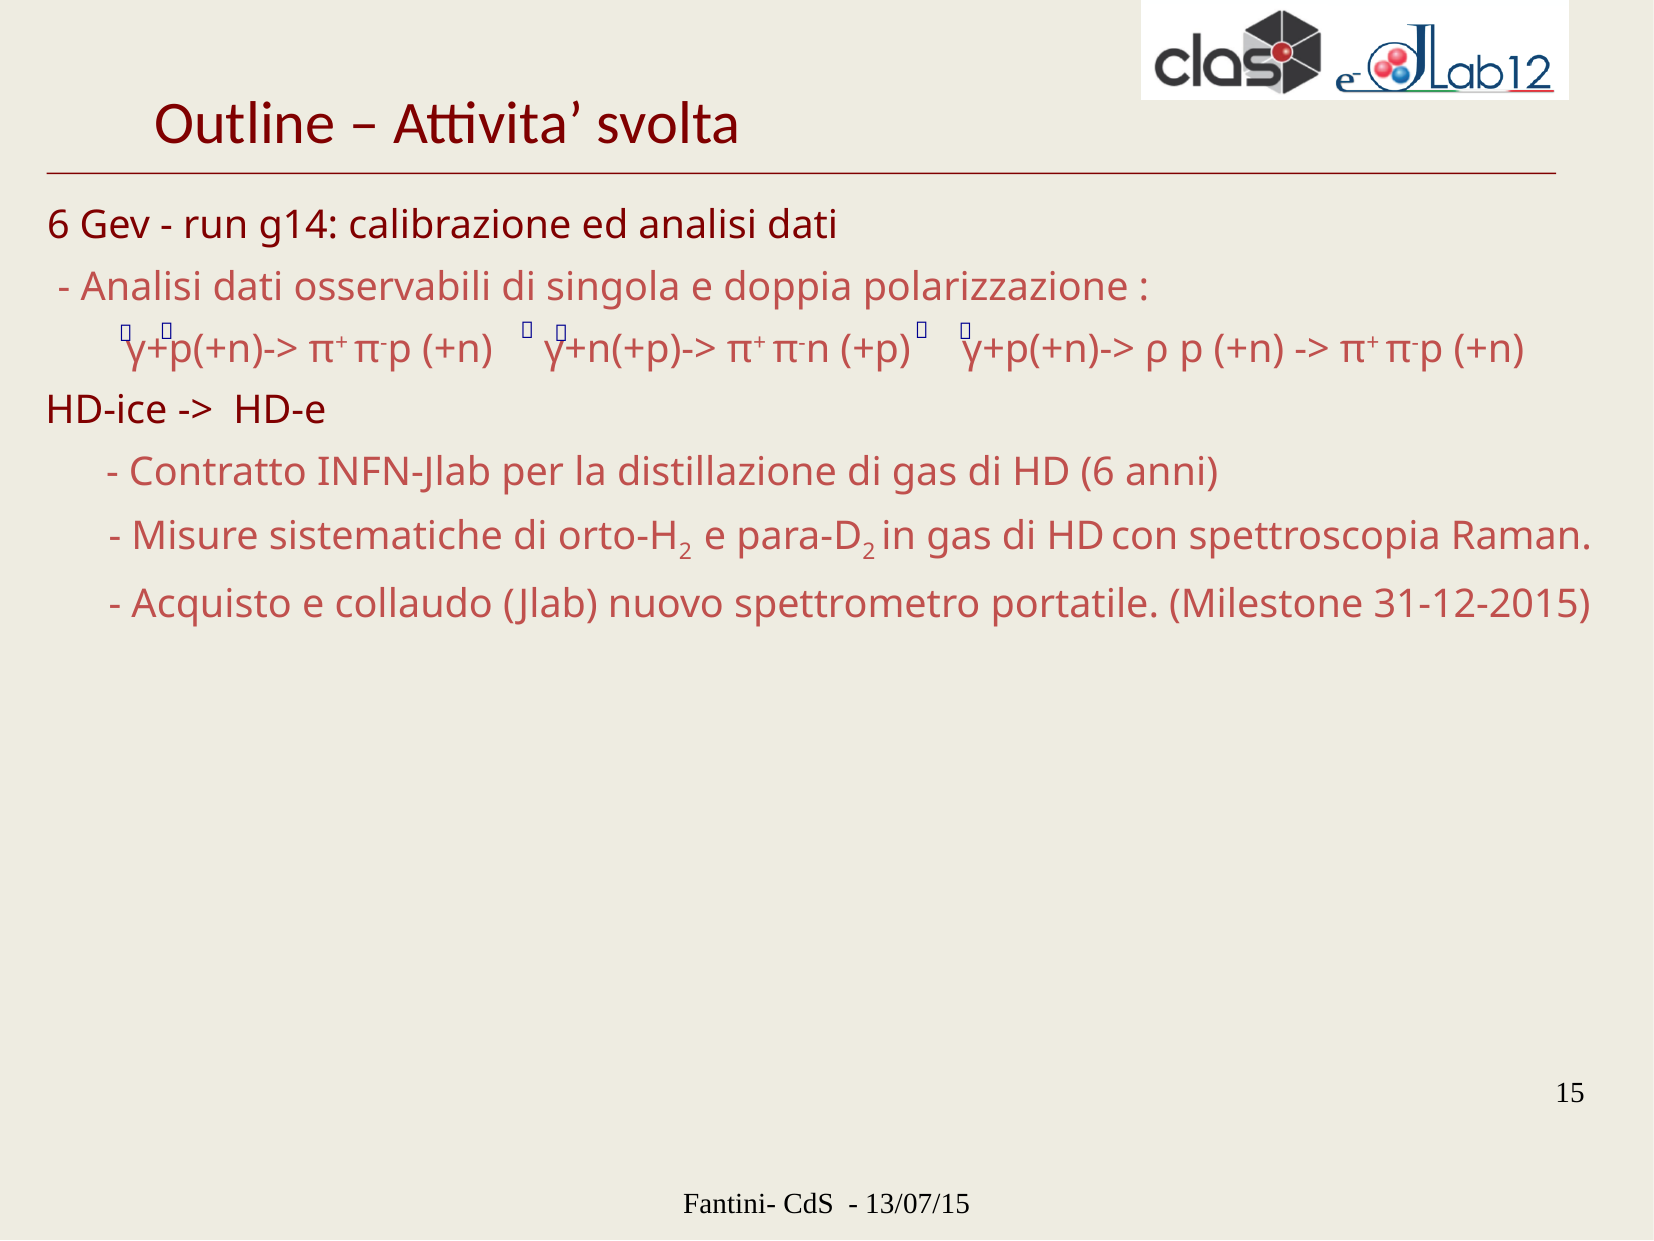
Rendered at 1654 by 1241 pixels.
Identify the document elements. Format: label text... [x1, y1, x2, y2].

footer Fantini- CdS - 13/07/15 [664, 1187, 990, 1235]
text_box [1140, 0, 1570, 100]
text_box Outline – Attivita’ svolta [138, 75, 758, 164]
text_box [0, 177, 1632, 696]
slide_number 15 [1203, 1076, 1585, 1159]
